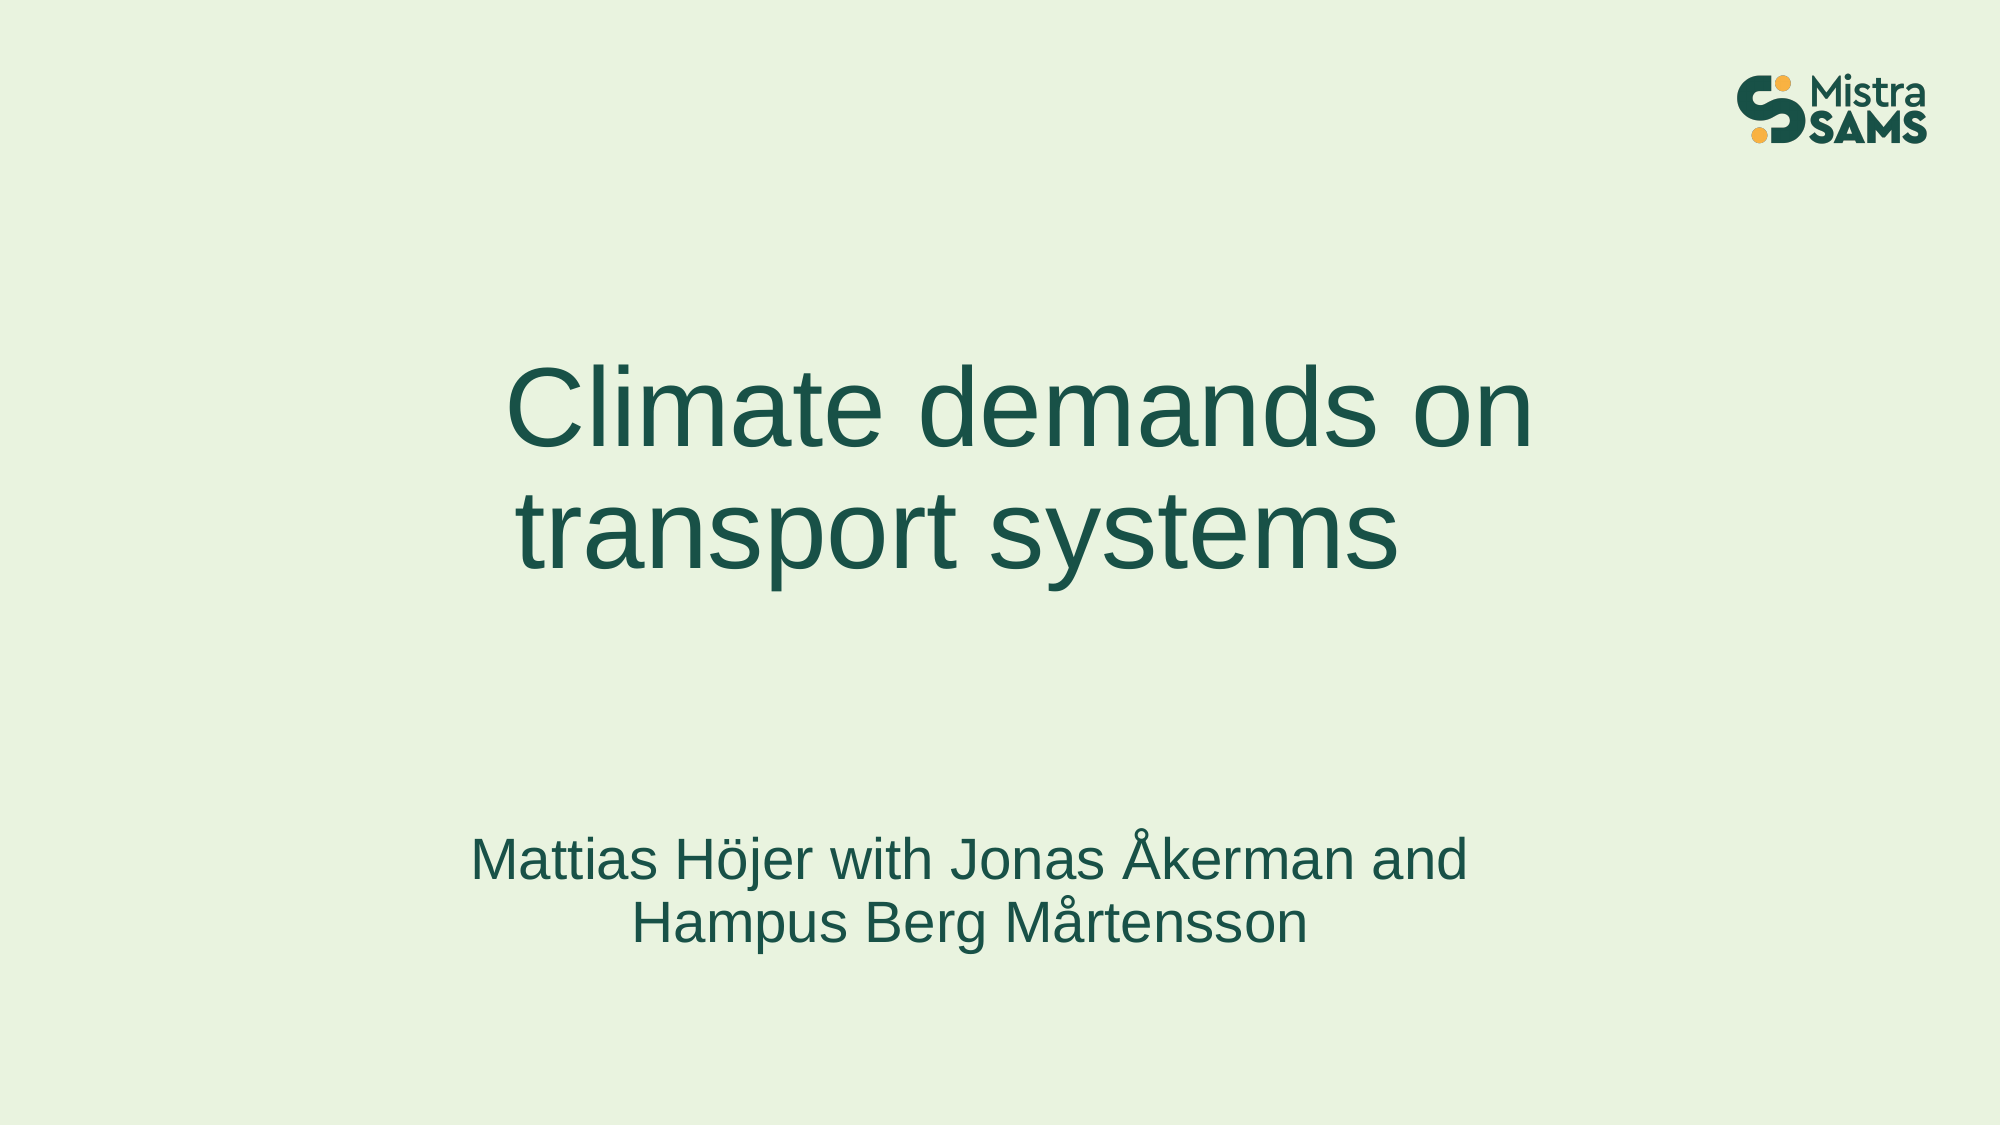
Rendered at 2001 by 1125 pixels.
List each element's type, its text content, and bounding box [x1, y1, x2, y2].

title Climate demands on transport systems [130, 196, 1786, 600]
subtitle Mattias Höjer with Jonas Åkerman and Hampus Berg Mårtensson [439, 821, 1503, 928]
picture [1678, 2, 1986, 220]
